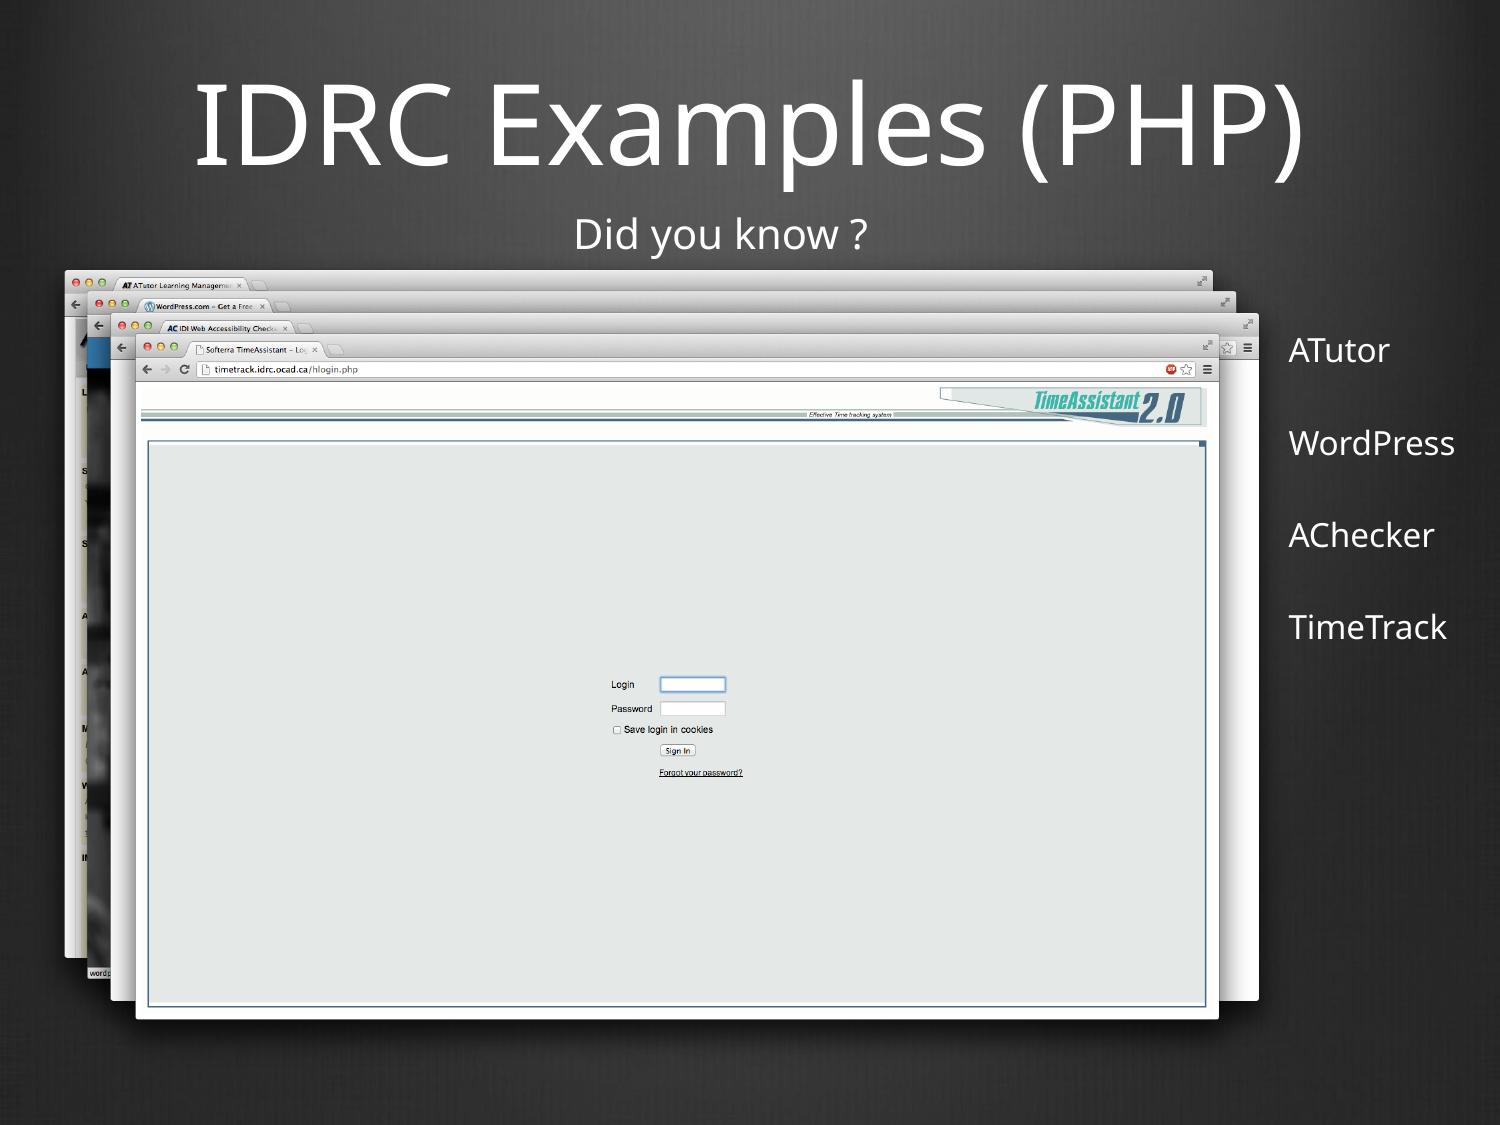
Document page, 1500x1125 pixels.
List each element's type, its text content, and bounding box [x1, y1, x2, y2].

picture [27, 247, 1296, 1072]
text_box ATutor WordPress AChecker TimeTrack [1360, 322, 1500, 974]
subtitle Did you know ? [82, 199, 1358, 268]
title IDRC Examples (PHP) [112, 35, 1388, 196]
